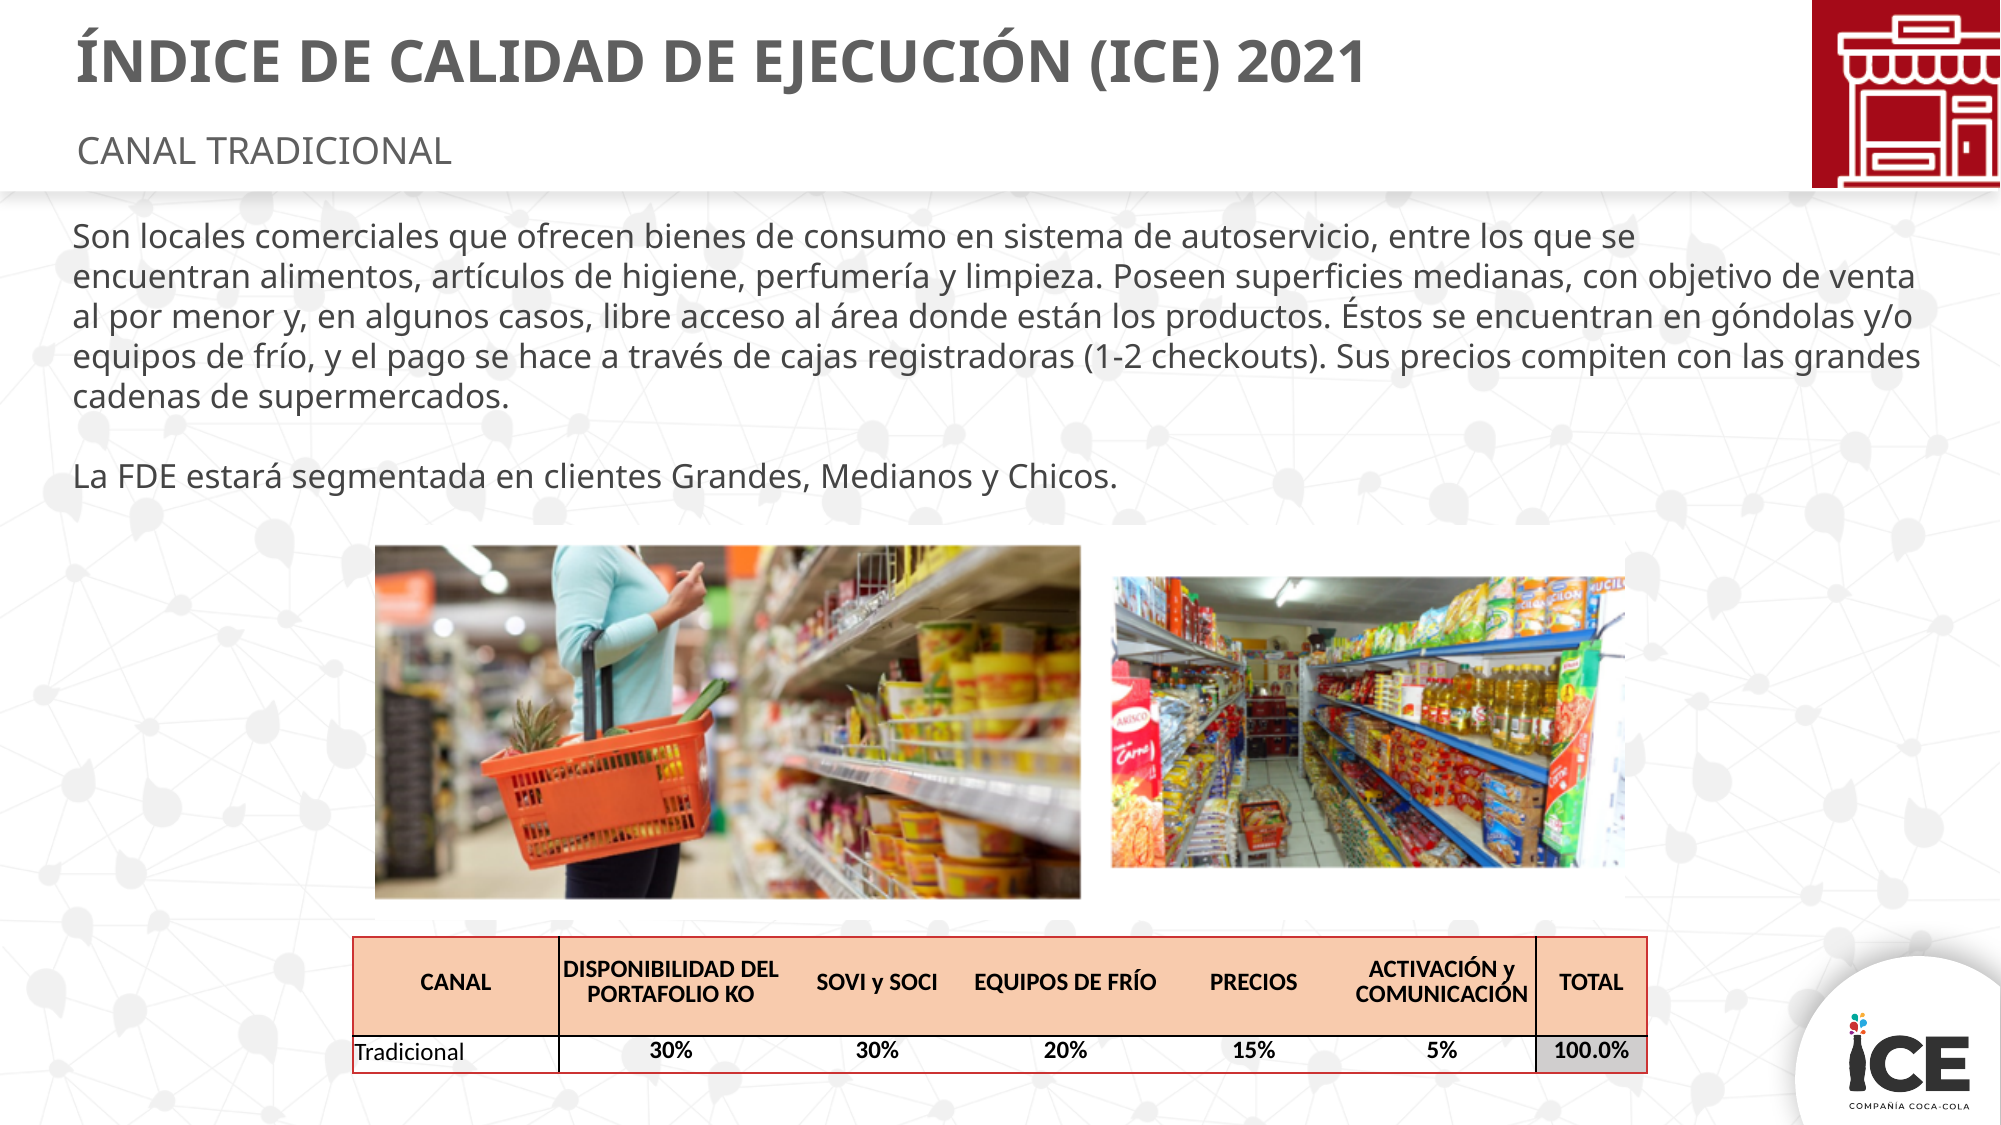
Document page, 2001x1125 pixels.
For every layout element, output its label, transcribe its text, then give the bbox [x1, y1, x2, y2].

table_header CANAL [354, 938, 558, 1035]
table_header EQUIPOS DE FRÍO [972, 938, 1160, 1035]
text_box Son locales comerciales que ofrecen bienes de consumo en sistema de autoservicio, entre los que se encuentran alimentos, artículos de higiene, perfumería y limpieza. Poseen superficies medianas, con objetivo de venta al por menor y, en algunos casos, libre acceso al área donde están los productos. Éstos se encuentran en góndolas y/o equipos de frío, y el pago se hace a través de cajas registradoras (1-2 checkouts). Sus precios compiten con las grandes cadenas de supermercados. La FDE estará segmentada en clientes Grandes, Medianos y Chicos. [57, 208, 1943, 623]
table_cell EDF KO EN PRIMER IMPACTO [0, 200, 2000, 1125]
table_cell 100.0% [1537, 1037, 1646, 1072]
table_cell 30% [560, 1037, 783, 1072]
picture [1812, 0, 2000, 188]
table_header DISPONIBILIDAD DEL PORTAFOLIO KO [560, 938, 783, 1035]
table_header ACTIVACIÓN y COMUNICACIÓN [1348, 938, 1535, 1035]
table_header TOTAL [1537, 938, 1646, 1035]
table_cell 15% [1160, 1037, 1348, 1072]
picture [1846, 1010, 1972, 1112]
picture [374, 525, 1625, 920]
table_cell 20% [972, 1037, 1160, 1072]
title ÍNDICE DE CALIDAD DE EJECUCIÓN (ICE) 2021 [61, 21, 1812, 107]
table_cell Tradicional [354, 1037, 558, 1072]
table_header PRECIOS [1160, 938, 1348, 1035]
table_cell 5% [1348, 1037, 1535, 1072]
subtitle CANAL TRADICIONAL [61, 114, 1812, 185]
table_header SOVI y SOCI [783, 938, 972, 1035]
table_cell 30% [783, 1037, 972, 1072]
